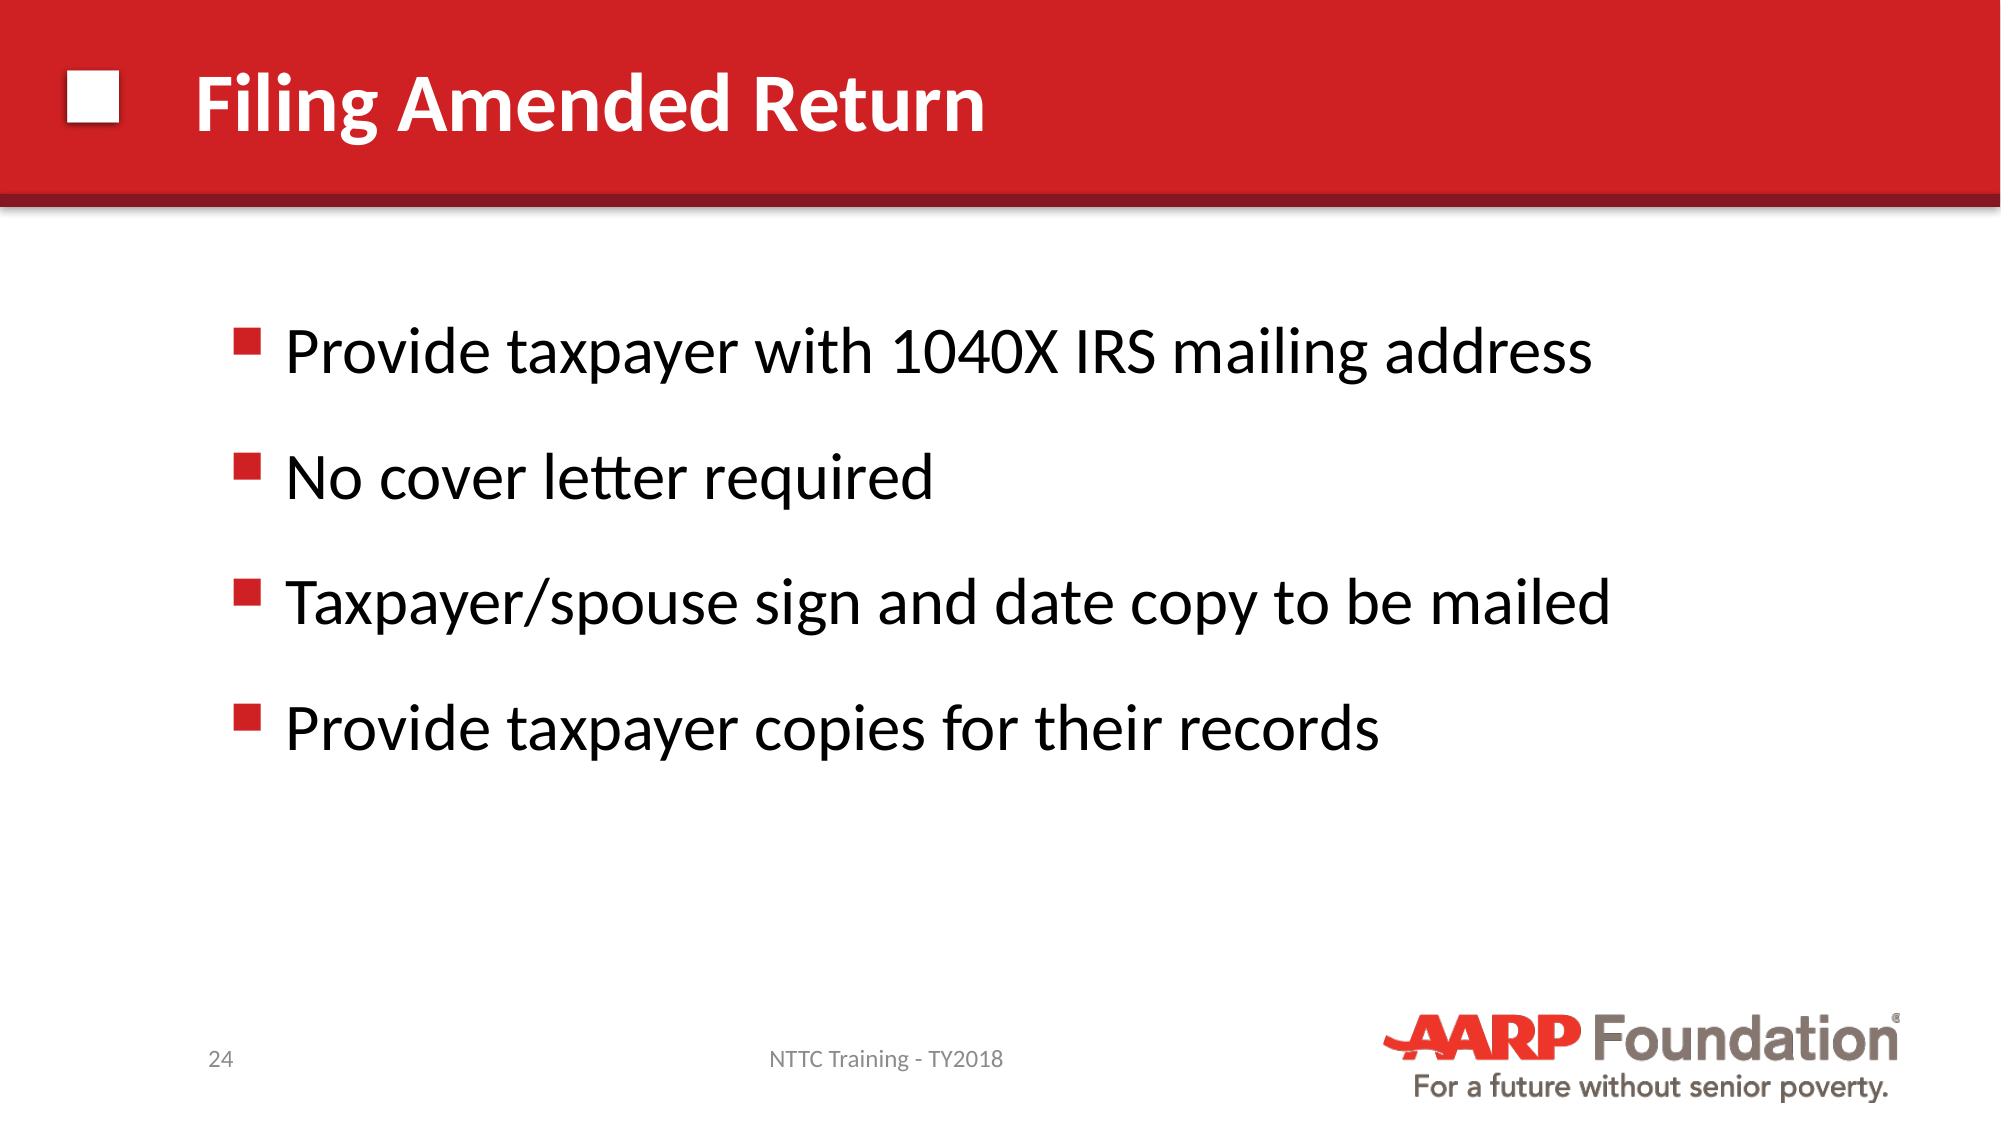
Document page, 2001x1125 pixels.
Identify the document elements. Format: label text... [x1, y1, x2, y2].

slide_number 24 [99, 1027, 254, 1088]
footer NTTC Training - TY2018 [570, 1027, 1204, 1088]
list Provide taxpayer with 1040X IRS mailing address No cover letter required Taxpayer/spouse sign and date copy to be mailed Provide taxpayer copies for their records [209, 288, 1810, 949]
title Filing Amended Return [174, 4, 1775, 193]
